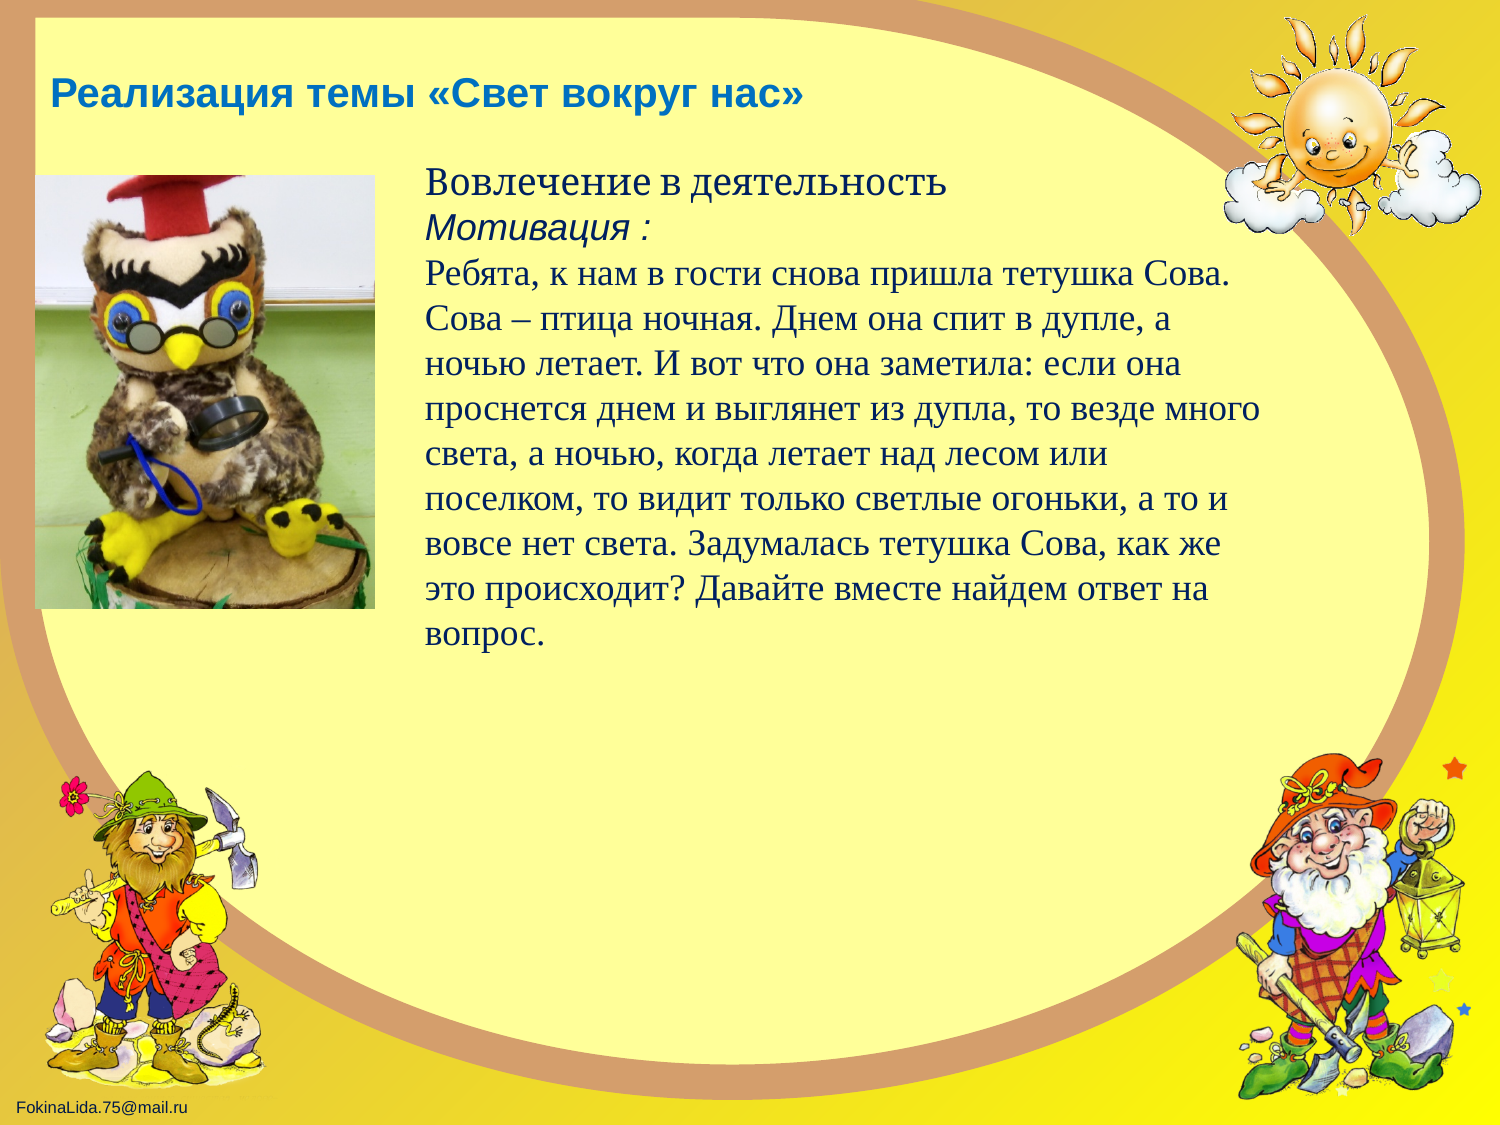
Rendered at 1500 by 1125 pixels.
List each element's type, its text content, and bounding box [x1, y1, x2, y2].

text_box Вовлечение в деятельность Мотивация : Ребята, к нам в гости снова пришла тетушка Сова. Сова – птица ночная. Днем она спит в дупле, а ночью летает. И вот что она заметила: если она проснется днем и выглянет из дупла, то везде много света, а ночью, когда летает над лесом или поселком, то видит только светлые огоньки, а то и вовсе нет света. Задумалась тетушка Сова, как же это происходит? Давайте вместе найдем ответ на вопрос. [410, 105, 1278, 820]
text_box Реализация темы «Свет вокруг нас» [35, 58, 1231, 124]
picture [1234, 751, 1471, 1101]
picture [1214, 0, 1500, 244]
picture [29, 751, 279, 1101]
picture [34, 175, 376, 609]
